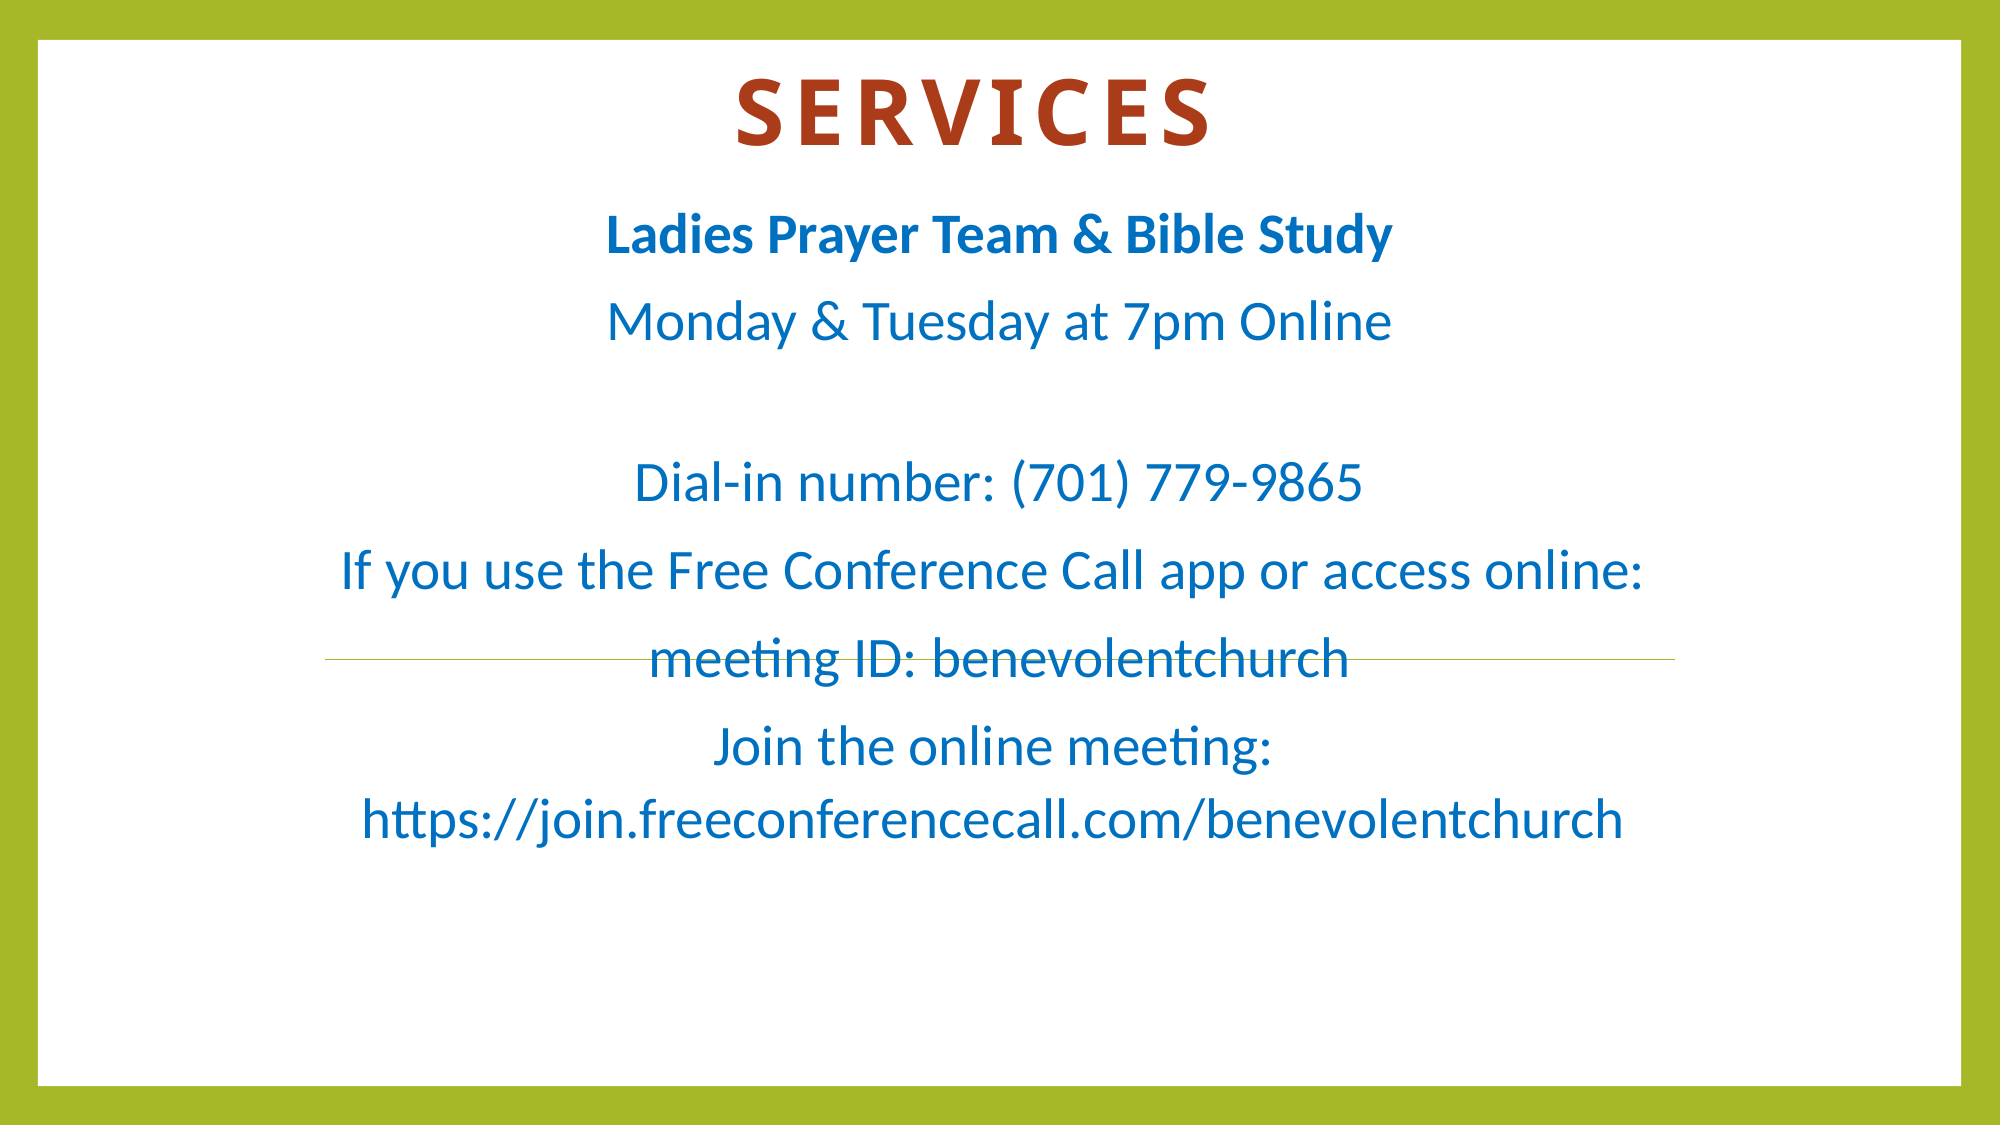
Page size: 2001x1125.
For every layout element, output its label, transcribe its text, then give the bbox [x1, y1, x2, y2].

list Ladies Prayer Team & Bible Study Monday & Tuesday at 7pm Online Dial-in number: (701) 779-9865 If you use the Free Conference Call app or access online: meeting ID: benevolentchurch Join the online meeting: https://join.freeconferencecall.com/benevolentchurch [74, 196, 1926, 961]
title Services [223, 54, 1724, 172]
